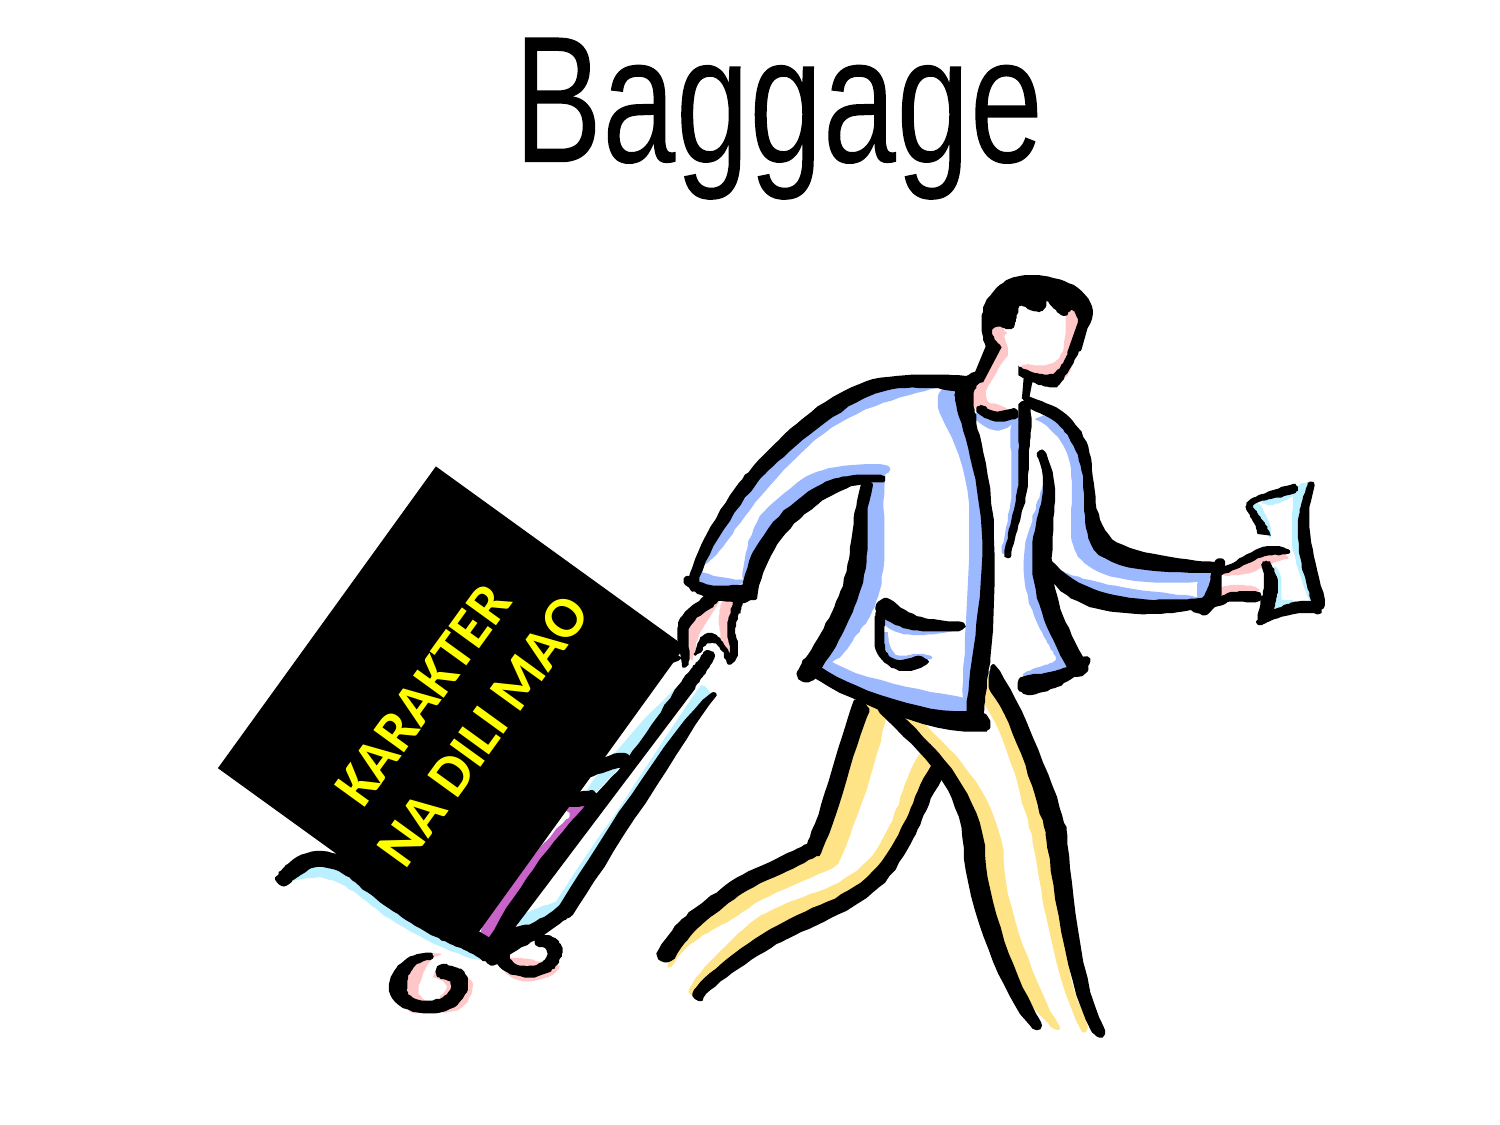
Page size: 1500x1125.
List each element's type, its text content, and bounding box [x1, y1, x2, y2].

picture [274, 274, 1326, 1038]
text_box KARAKTER NA DILI MAO [218, 698, 269, 805]
